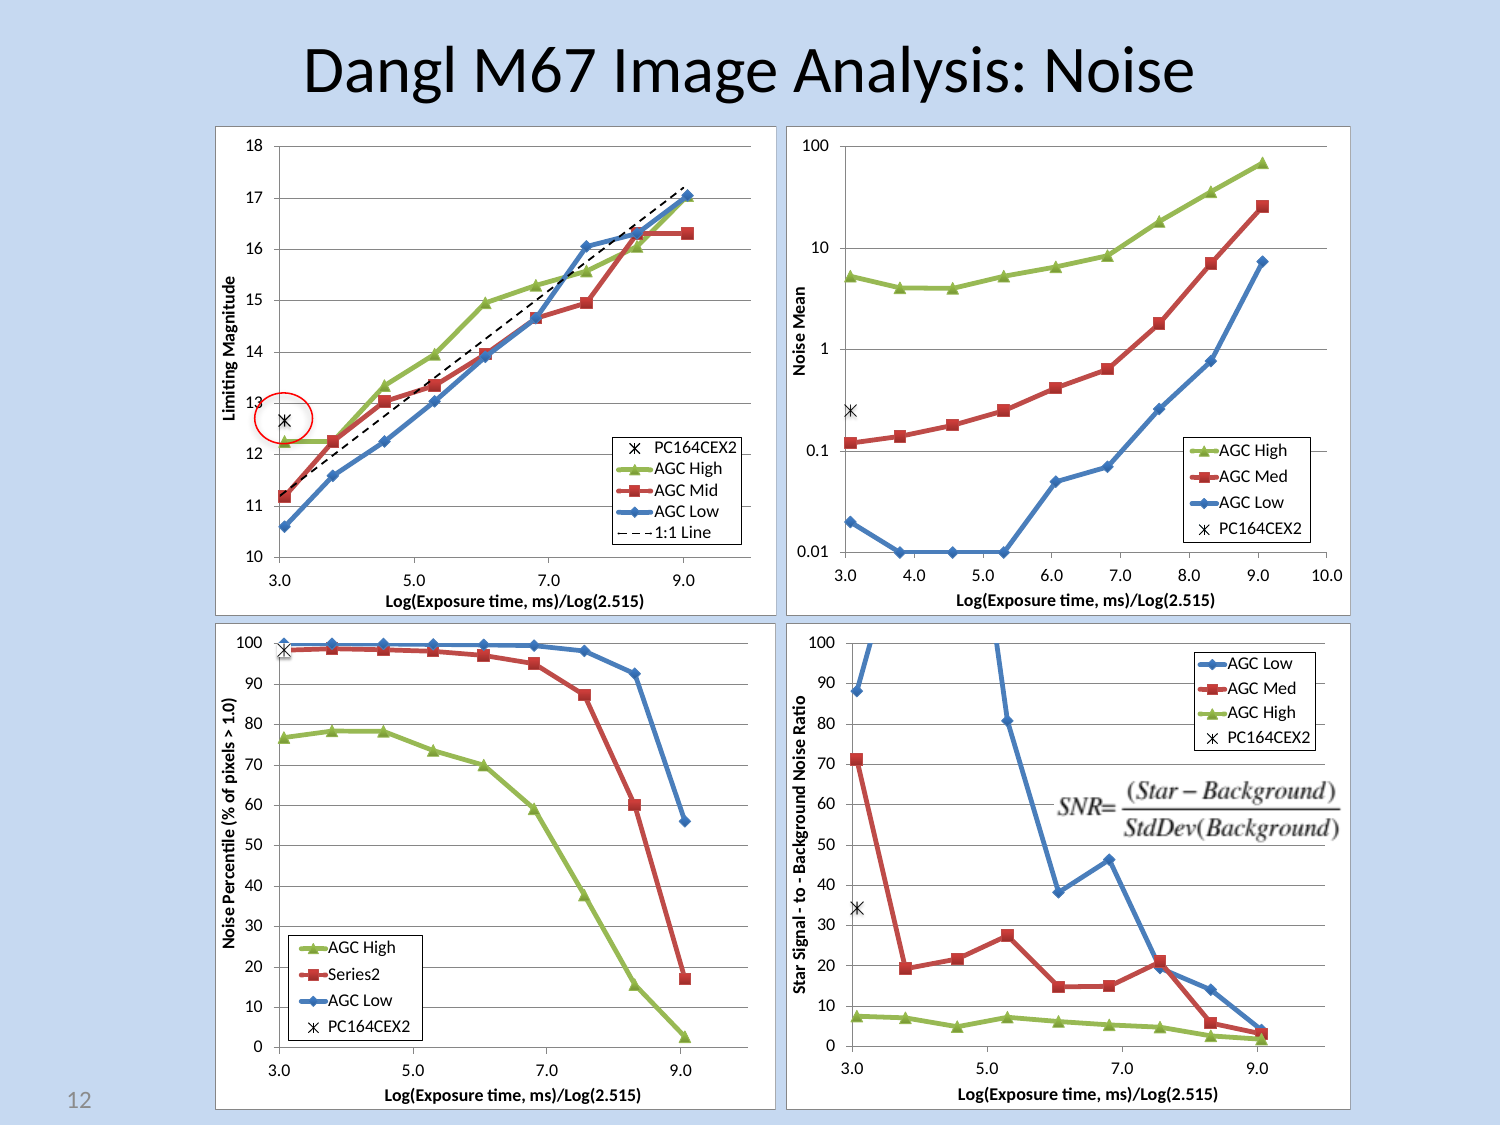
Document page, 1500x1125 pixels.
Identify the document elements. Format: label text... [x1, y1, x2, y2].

picture [214, 622, 777, 1110]
slide_number 12 [0, 1068, 107, 1125]
picture [214, 125, 777, 617]
picture [785, 622, 1351, 1110]
picture [785, 125, 1351, 617]
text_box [1053, 775, 1342, 845]
title Dangl M67 Image Analysis: Noise [75, 0, 1425, 131]
